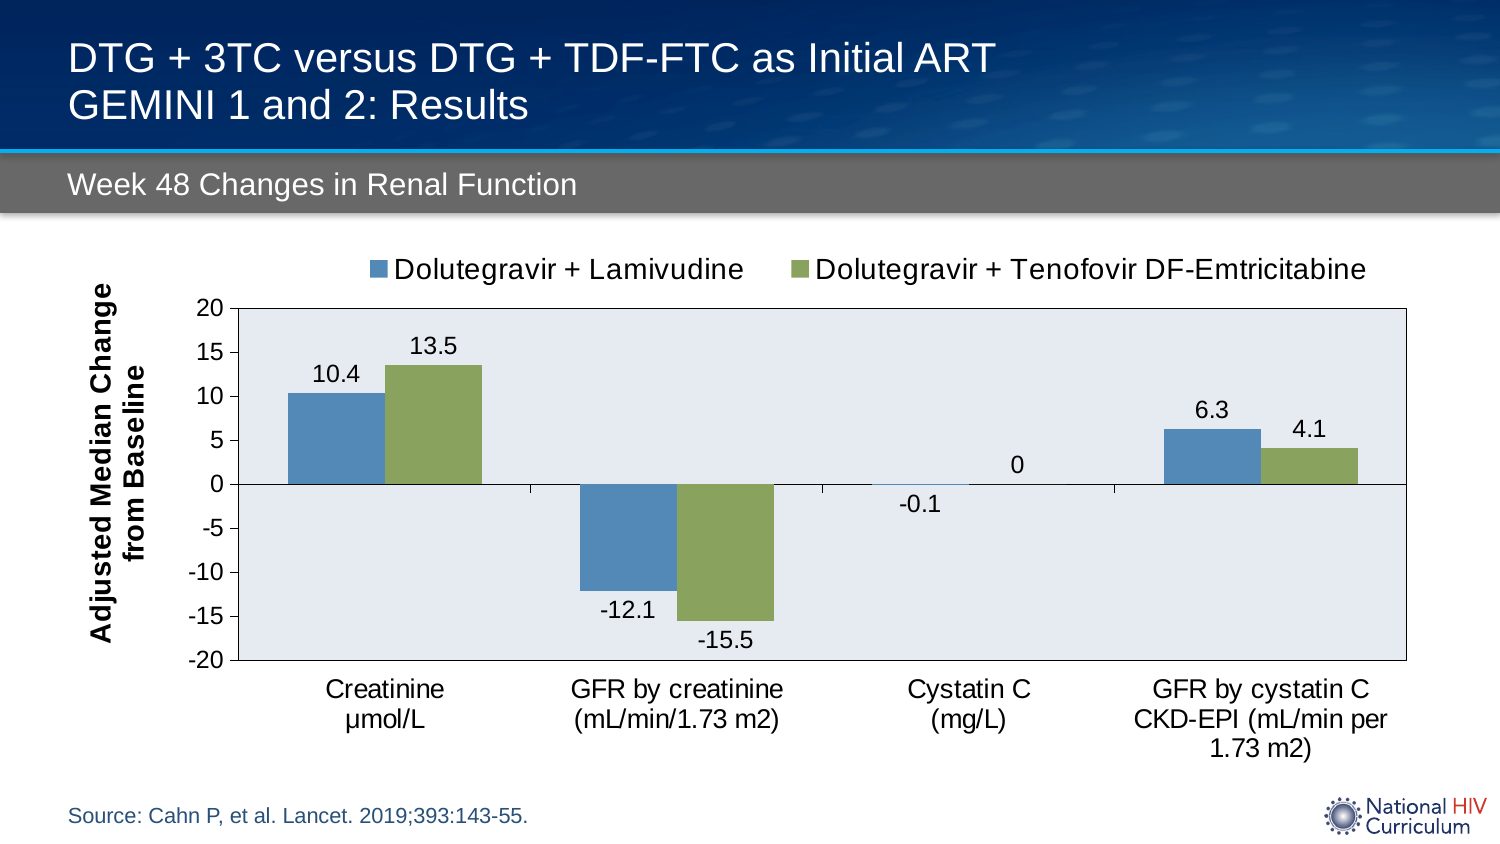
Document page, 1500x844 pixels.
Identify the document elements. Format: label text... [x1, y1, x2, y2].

picture [1324, 797, 1362, 835]
list Source: Cahn P, et al. Lancet. 2019;393:143-55. [53, 795, 1261, 835]
title DTG + 3TC versus DTG + TDF-FTC as Initial ART GEMINI 1 and 2: Results [53, 14, 1447, 149]
chart [74, 232, 1426, 773]
list Week 48 Changes in Renal Function [52, 154, 1448, 211]
picture [0, 0, 1500, 148]
